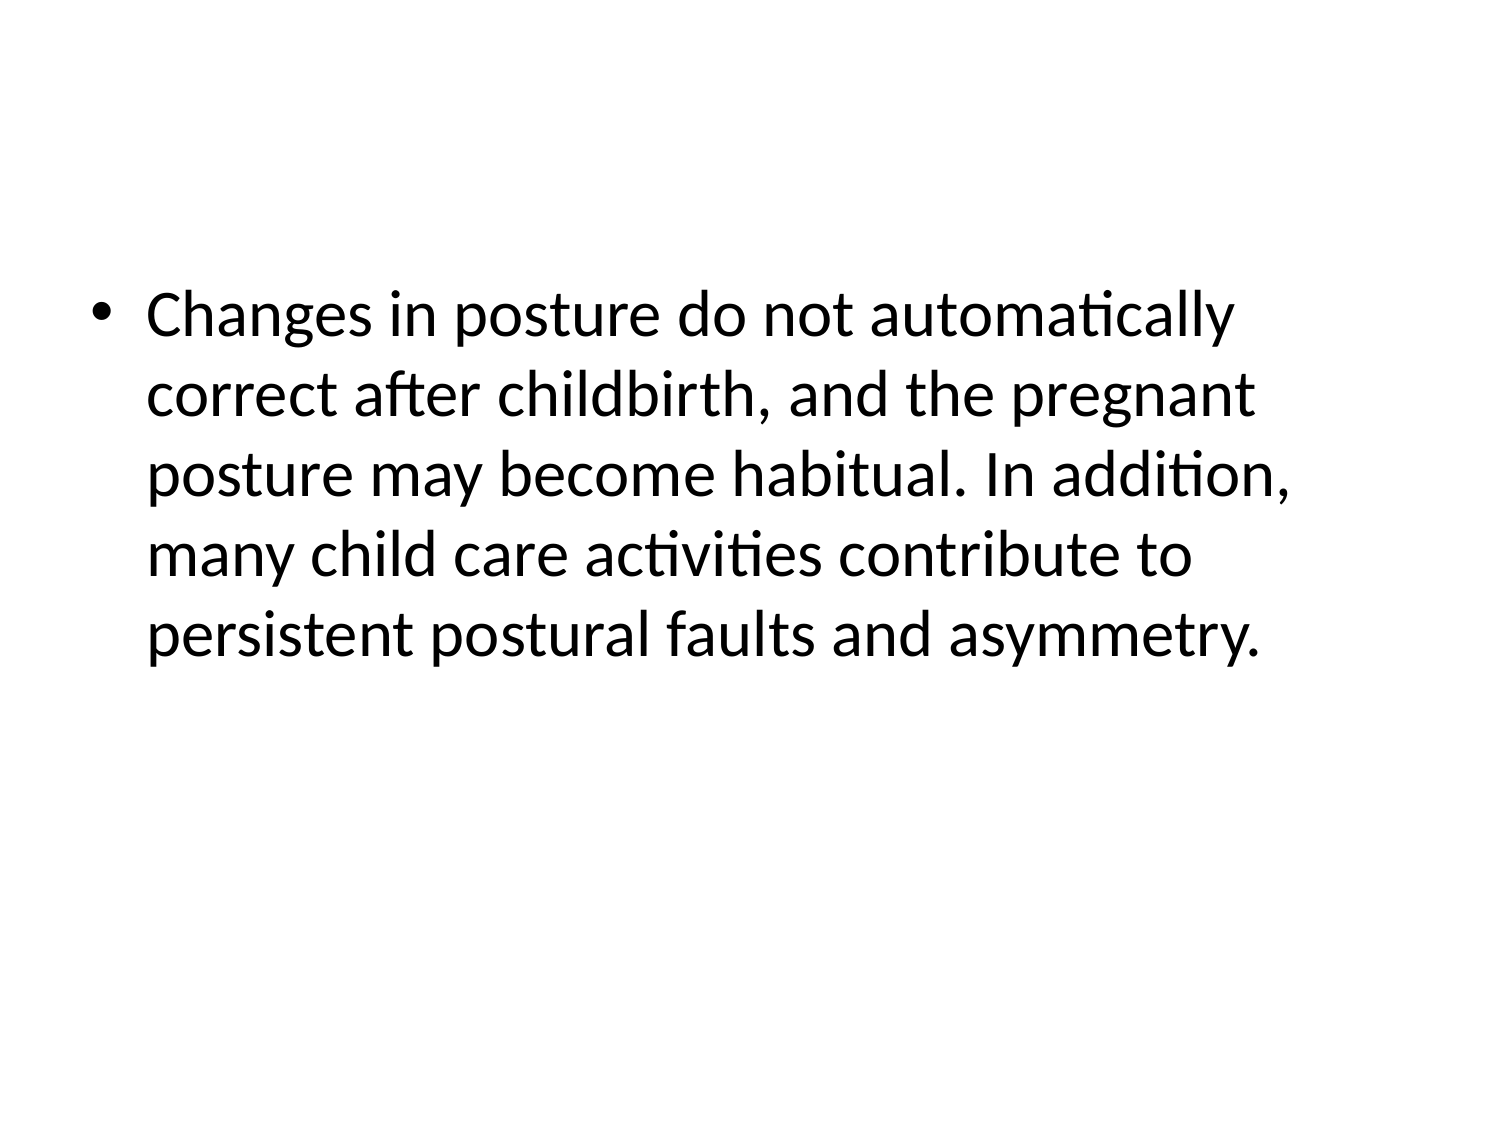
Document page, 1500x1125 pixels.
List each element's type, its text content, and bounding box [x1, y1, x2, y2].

list Changes in posture do not automatically correct after childbirth, and the pregnant posture may become habitual. In addition, many child care activities contribute to persistent postural faults and asymmetry. [75, 262, 1425, 1005]
